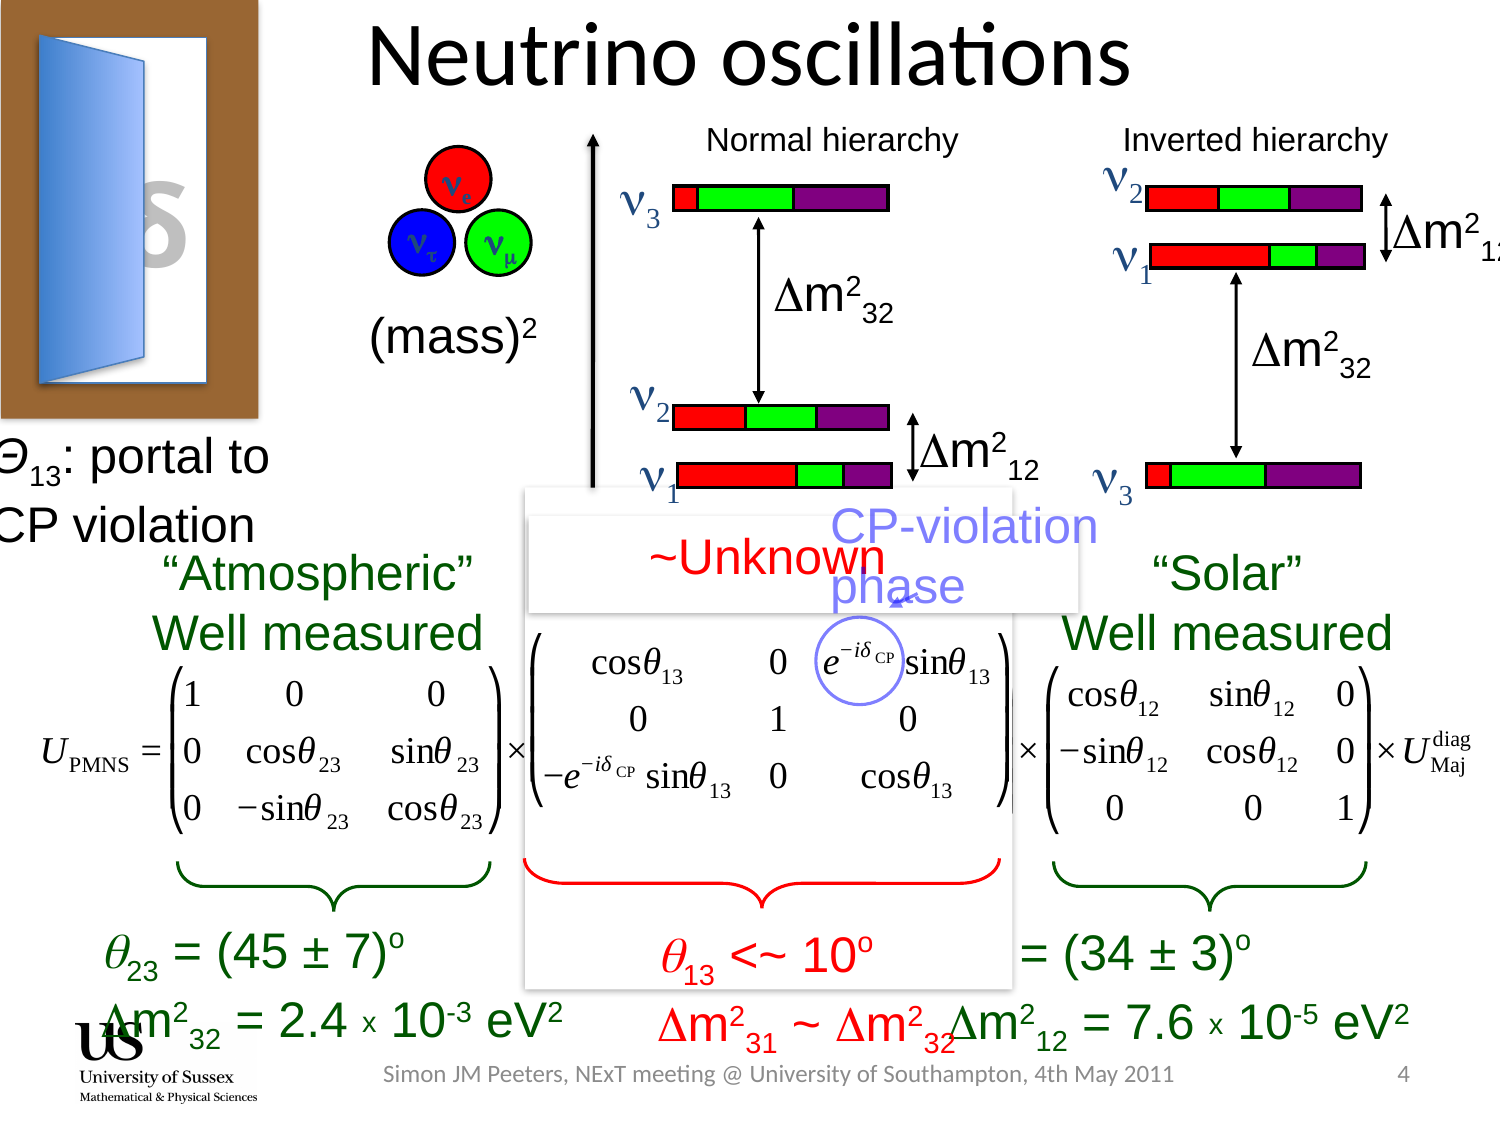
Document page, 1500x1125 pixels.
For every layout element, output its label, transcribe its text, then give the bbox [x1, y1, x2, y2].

text_box ne [427, 150, 490, 216]
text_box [698, 110, 1500, 532]
text_box [443, 146, 474, 150]
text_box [1371, 665, 1473, 843]
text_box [1004, 540, 1367, 1020]
text_box nt [393, 207, 467, 274]
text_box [0, 0, 266, 569]
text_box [592, 320, 693, 530]
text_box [524, 633, 1010, 811]
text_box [524, 456, 810, 633]
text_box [147, 533, 517, 1018]
slide_number 4 [1310, 1042, 1425, 1103]
picture [105, 1022, 123, 1035]
footer Simon JM Peeters, NExT meeting @ University of Southampton, 4th May 2011 [313, 1042, 1247, 1103]
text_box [815, 485, 1079, 705]
text_box [389, 227, 393, 258]
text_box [36, 665, 142, 843]
text_box nm [469, 209, 544, 276]
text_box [592, 158, 693, 309]
text_box (mass)2 [353, 295, 553, 371]
picture [75, 1022, 257, 1104]
title Neutrino oscillations [266, 0, 1426, 144]
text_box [524, 818, 1000, 1022]
